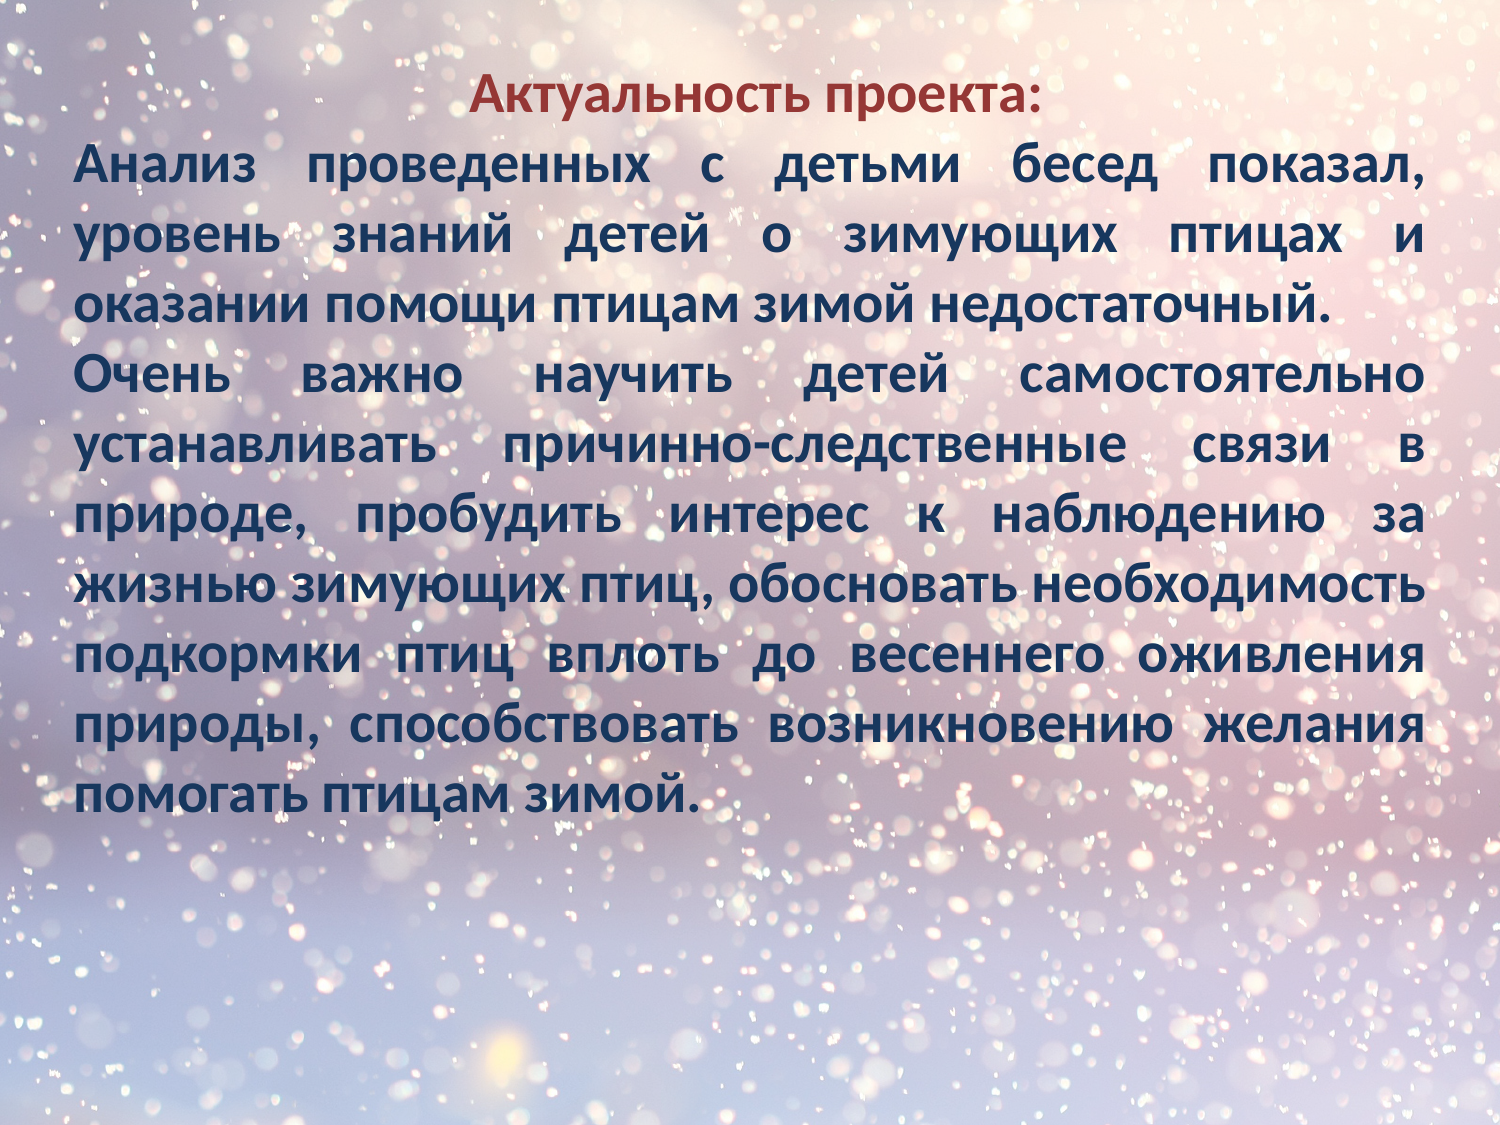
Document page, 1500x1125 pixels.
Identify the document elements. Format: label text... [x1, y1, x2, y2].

text_box Актуальность проекта: Анализ проведенных с детьми бесед показал, уровень знаний детей о зимующих птицах и оказании помощи птицам зимой недостаточный. Очень важно научить детей самостоятельно устанавливать причинно-следственные связи в природе, пробудить интерес к наблюдению за жизнью зимующих птиц, обосновать необходимость подкормки птиц вплоть до весеннего оживления природы, способствовать возникновению желания помогать птицам зимой. [58, 46, 1442, 877]
